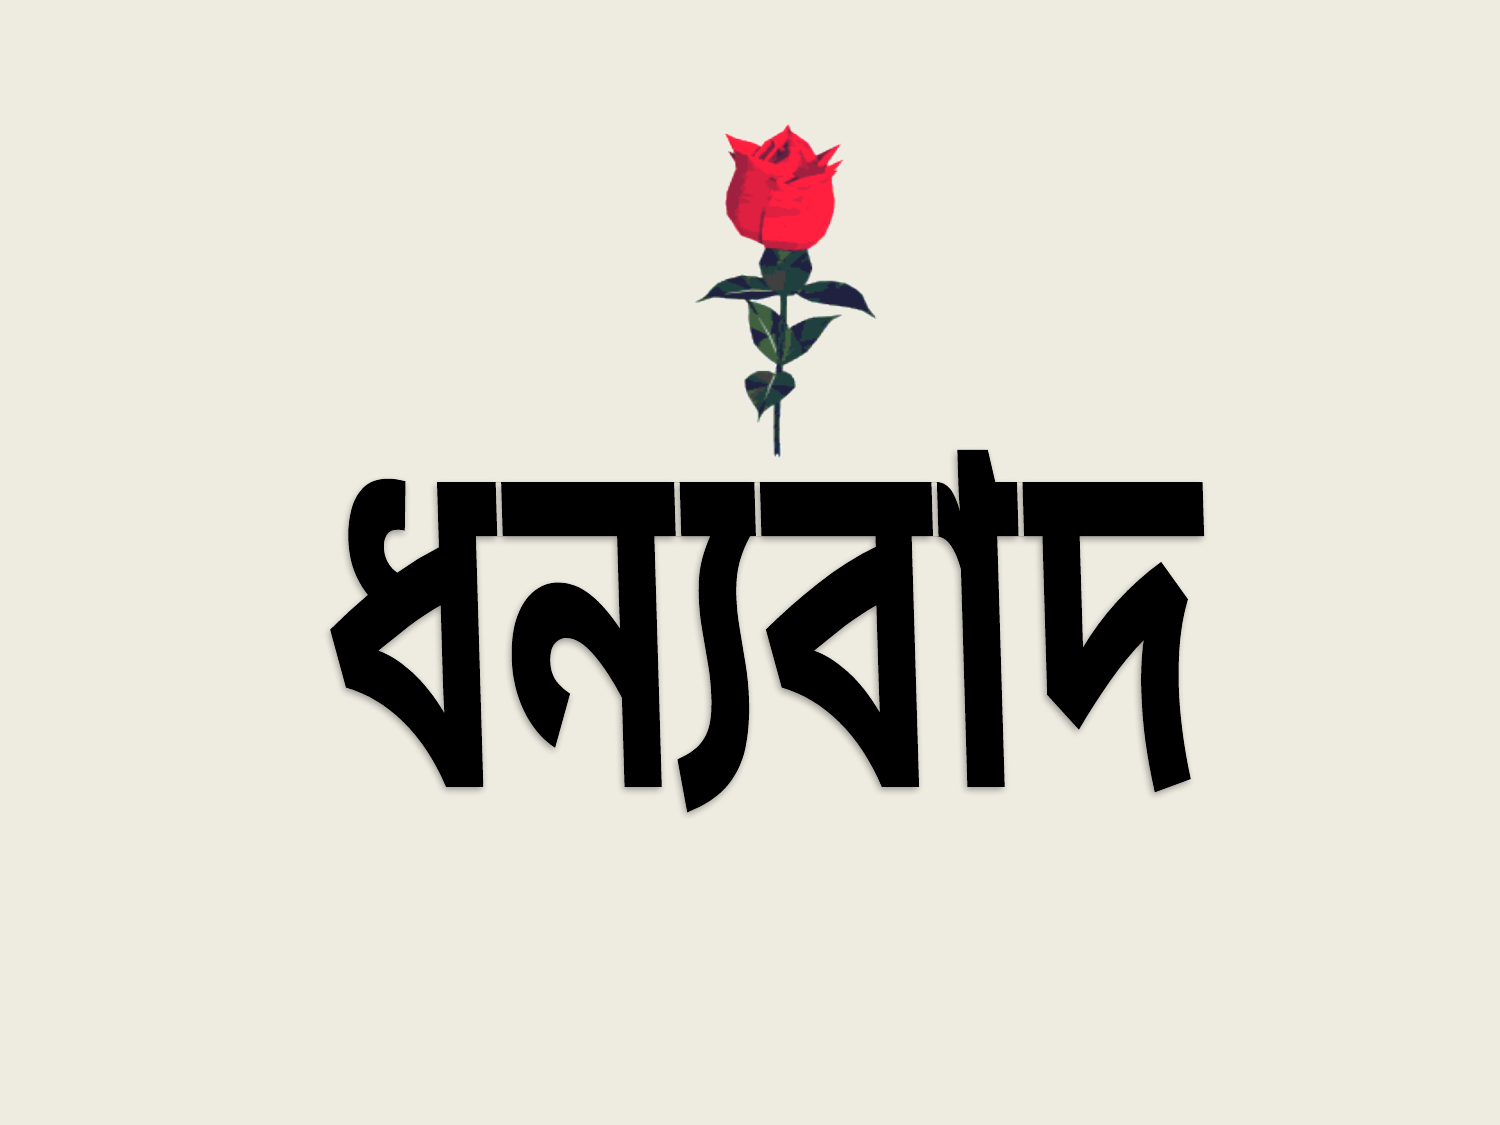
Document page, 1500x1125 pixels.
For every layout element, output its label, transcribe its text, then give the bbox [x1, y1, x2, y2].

text_box ধন্যবাদ [329, 477, 1205, 814]
picture [487, 84, 1063, 471]
